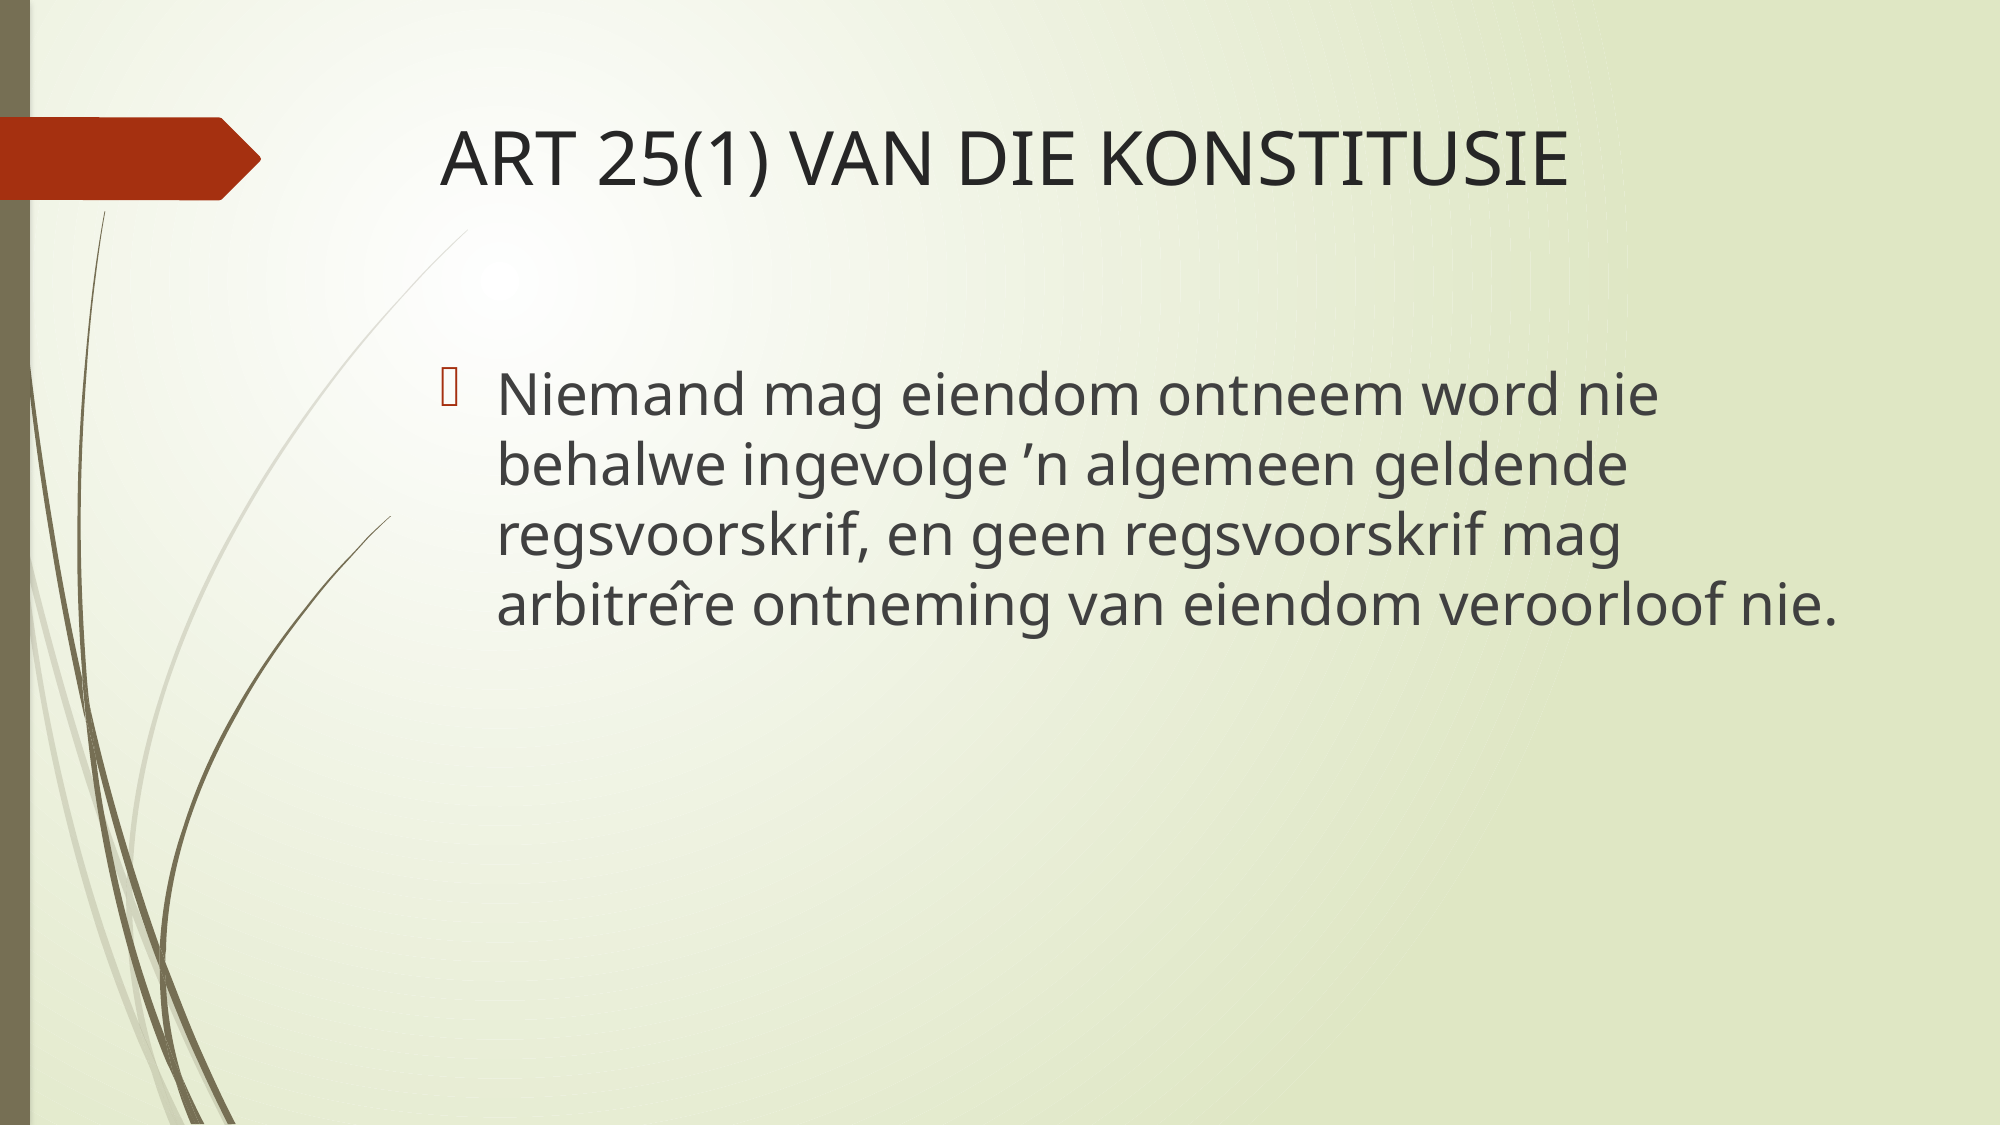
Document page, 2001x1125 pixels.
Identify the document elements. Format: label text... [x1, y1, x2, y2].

title ART 25(1) VAN DIE KONSTITUSIE [425, 102, 1888, 313]
list Niemand mag eiendom ontneem word nie behalwe ingevolge ʼn algemeen geldende regsvoorskrif, en geen regsvoorskrif mag arbitrêre ontneming van eiendom veroorloof nie. [424, 350, 1888, 970]
